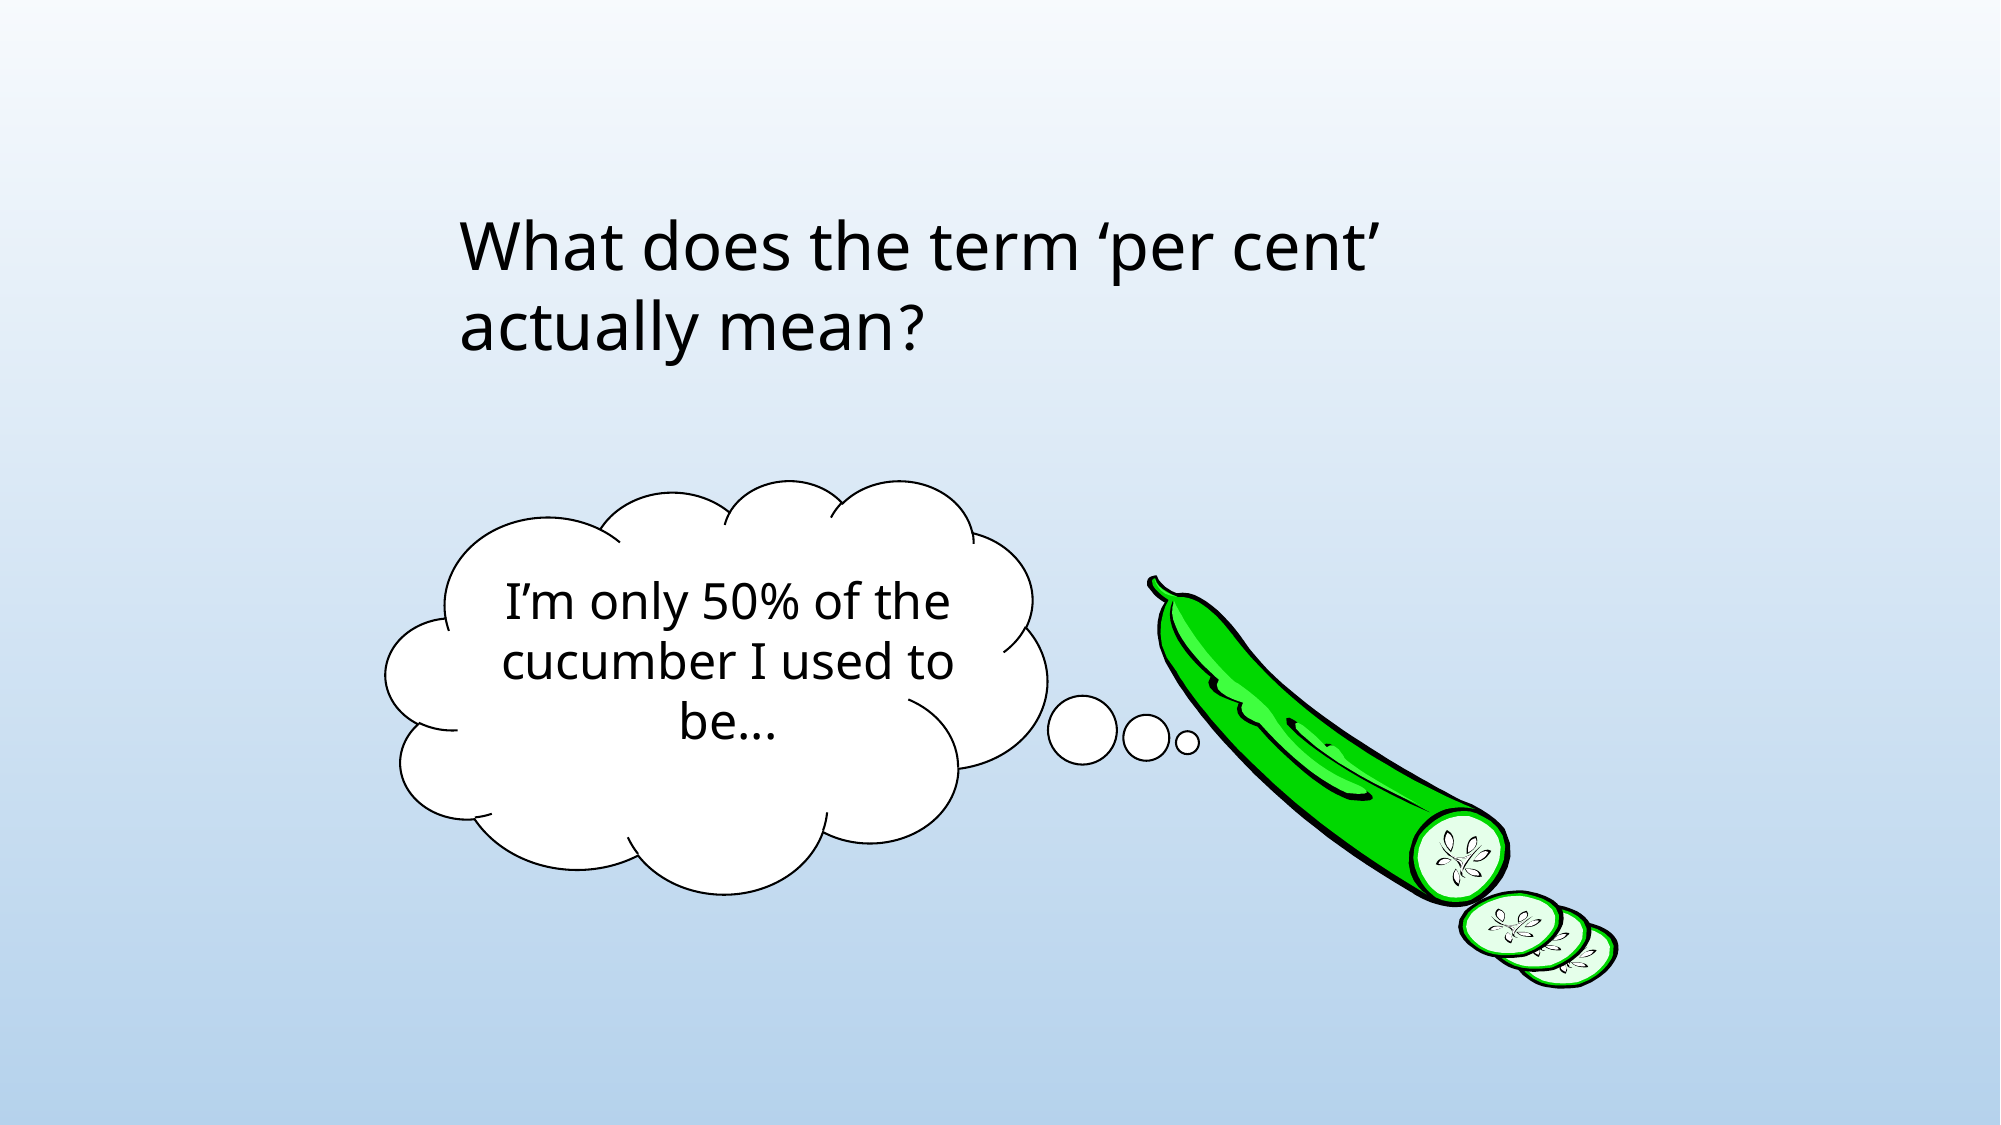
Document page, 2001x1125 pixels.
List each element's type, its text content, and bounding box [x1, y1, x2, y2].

text_box [384, 506, 1049, 896]
text_box [1046, 694, 1118, 766]
text_box [1122, 714, 1141, 762]
picture [1141, 574, 1627, 993]
text_box I’m only 50% of the cucumber I used to be... [468, 562, 989, 758]
text_box What does the term ‘per cent’ actually mean? [444, 196, 1544, 506]
